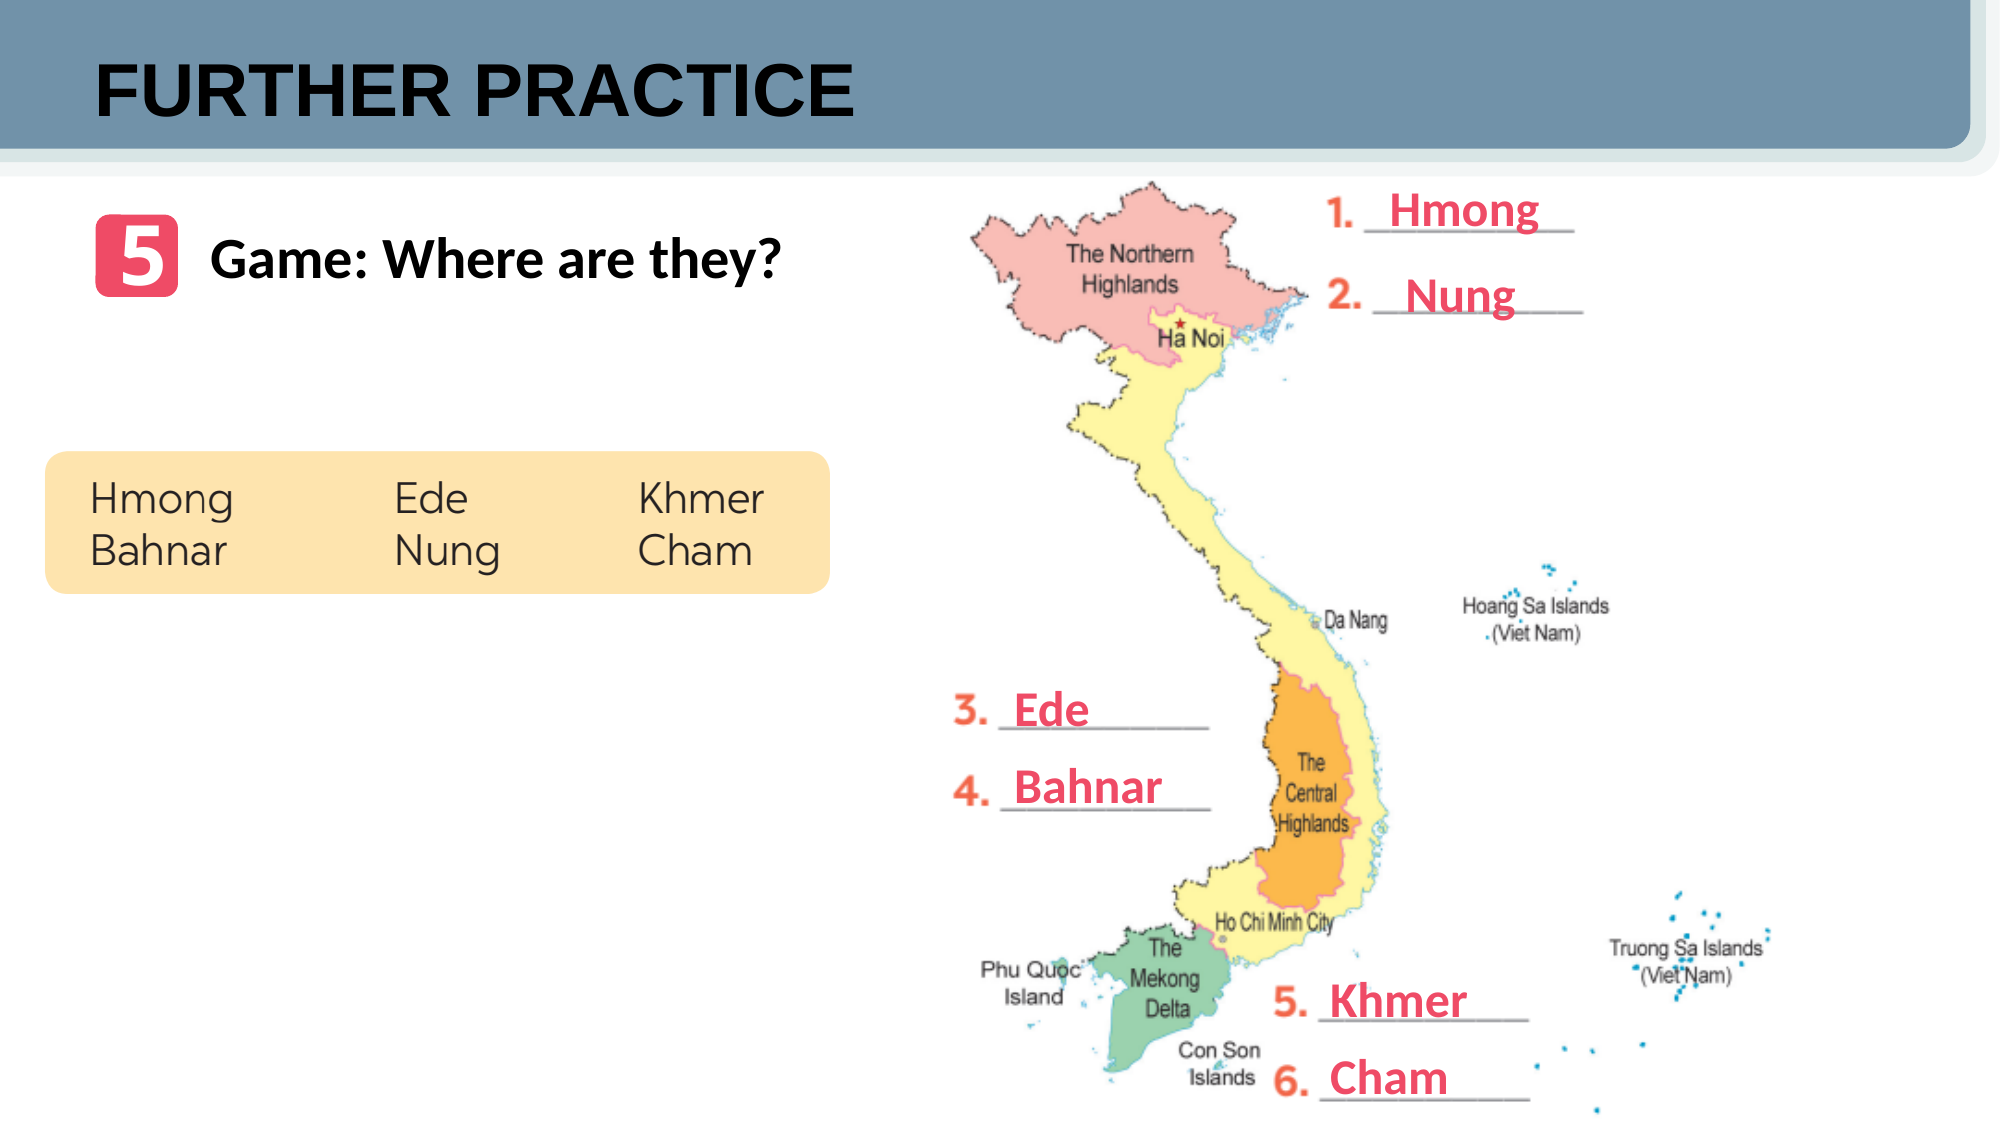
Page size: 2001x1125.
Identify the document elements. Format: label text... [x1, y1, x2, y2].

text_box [0, 0, 2000, 177]
text_box [94, 214, 104, 297]
text_box Game: Where are they? [195, 212, 855, 298]
text_box 5 [104, 194, 170, 310]
picture [893, 177, 1810, 1125]
picture [20, 428, 874, 617]
text_box [170, 214, 180, 297]
